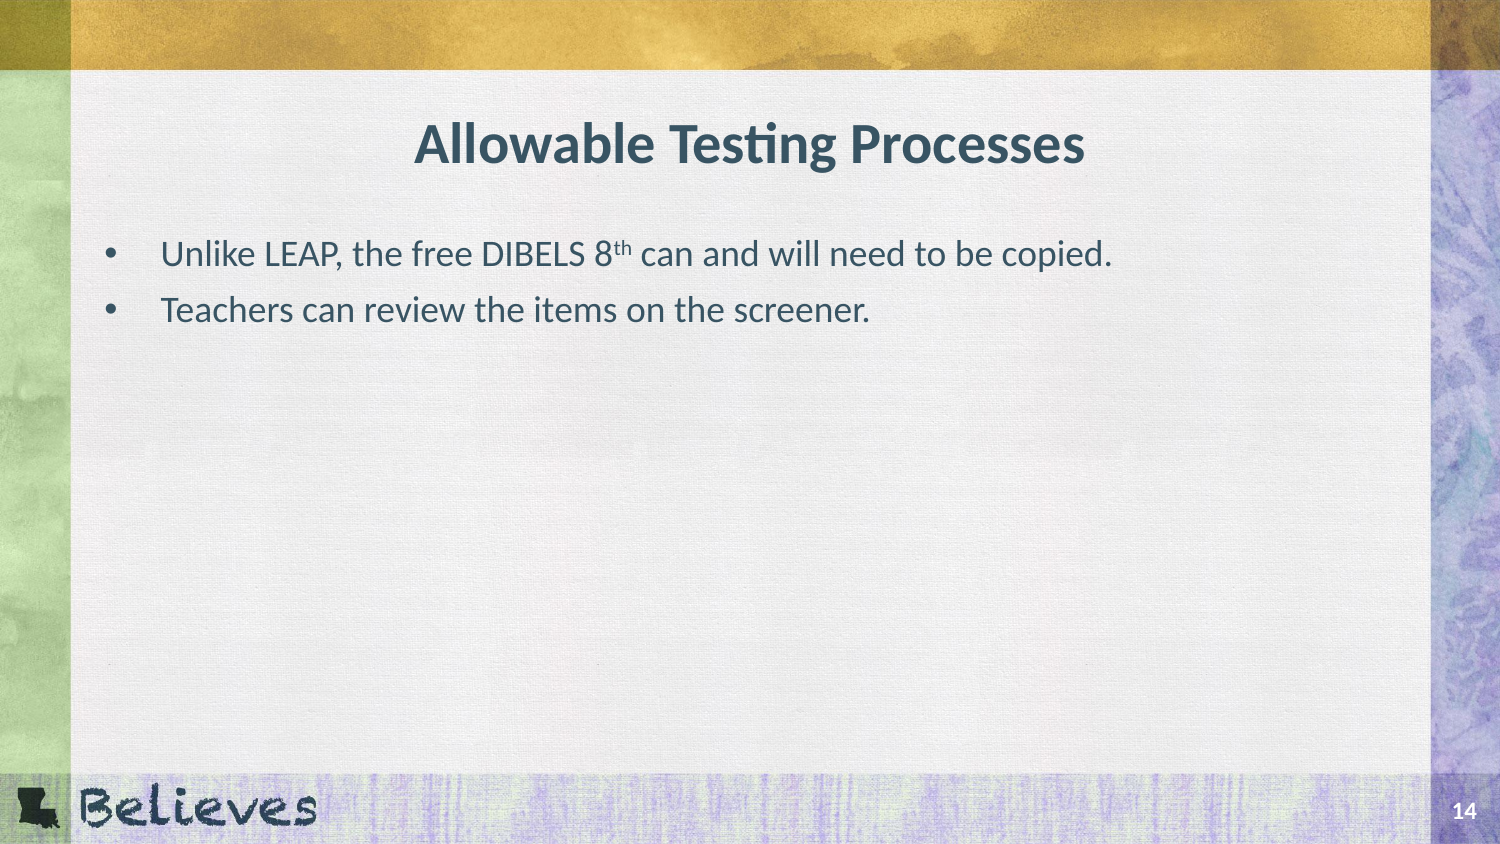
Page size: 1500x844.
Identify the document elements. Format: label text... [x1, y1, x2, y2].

list Unlike LEAP, the free DIBELS 8th can and will need to be copied. Teachers can review the items on the screener. [70, 219, 1430, 771]
picture [0, 0, 1500, 844]
title Allowable Testing Processes [70, 69, 1430, 219]
